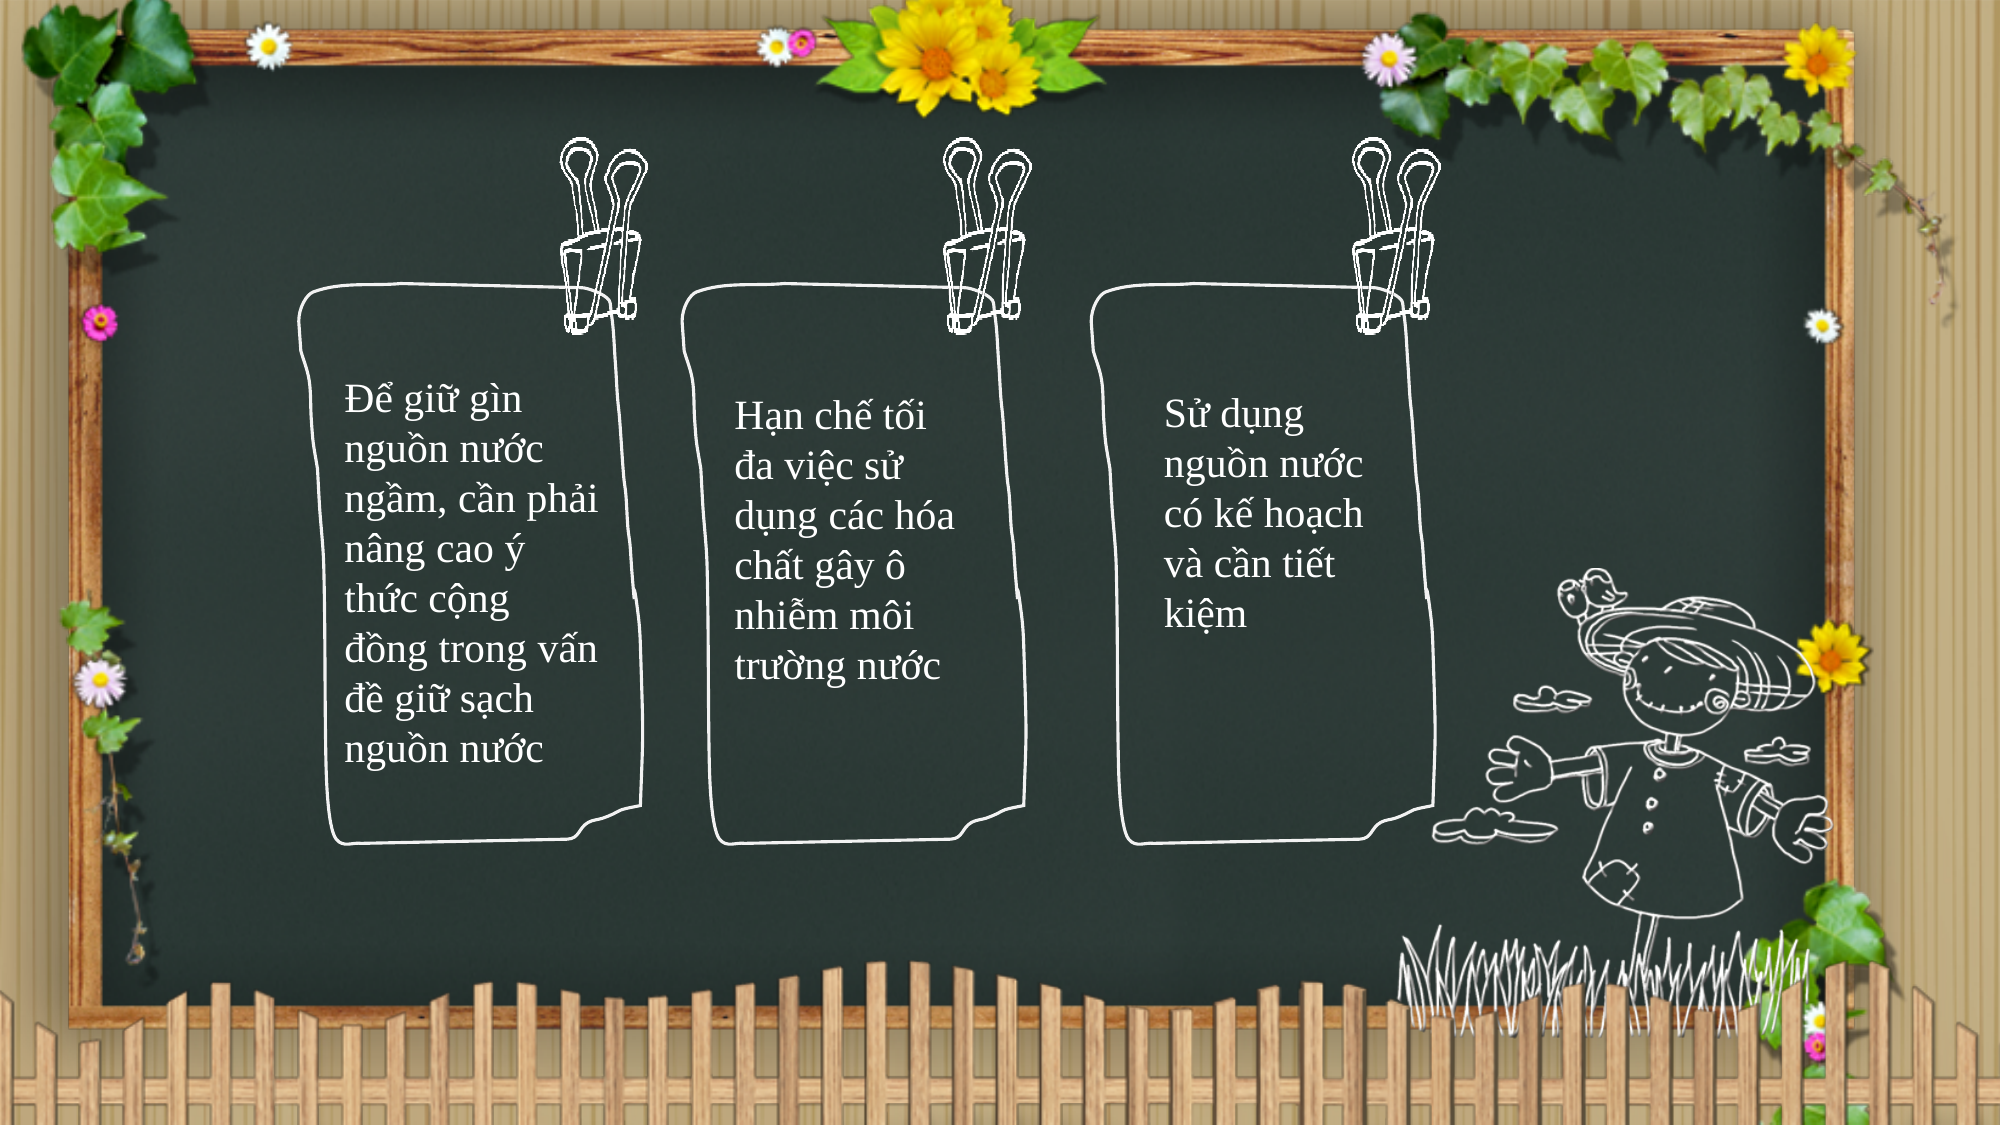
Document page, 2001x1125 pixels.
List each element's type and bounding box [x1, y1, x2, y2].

text_box [1091, 114, 1453, 845]
picture [0, 0, 2000, 1125]
text_box [298, 114, 660, 845]
text_box [682, 114, 1044, 845]
